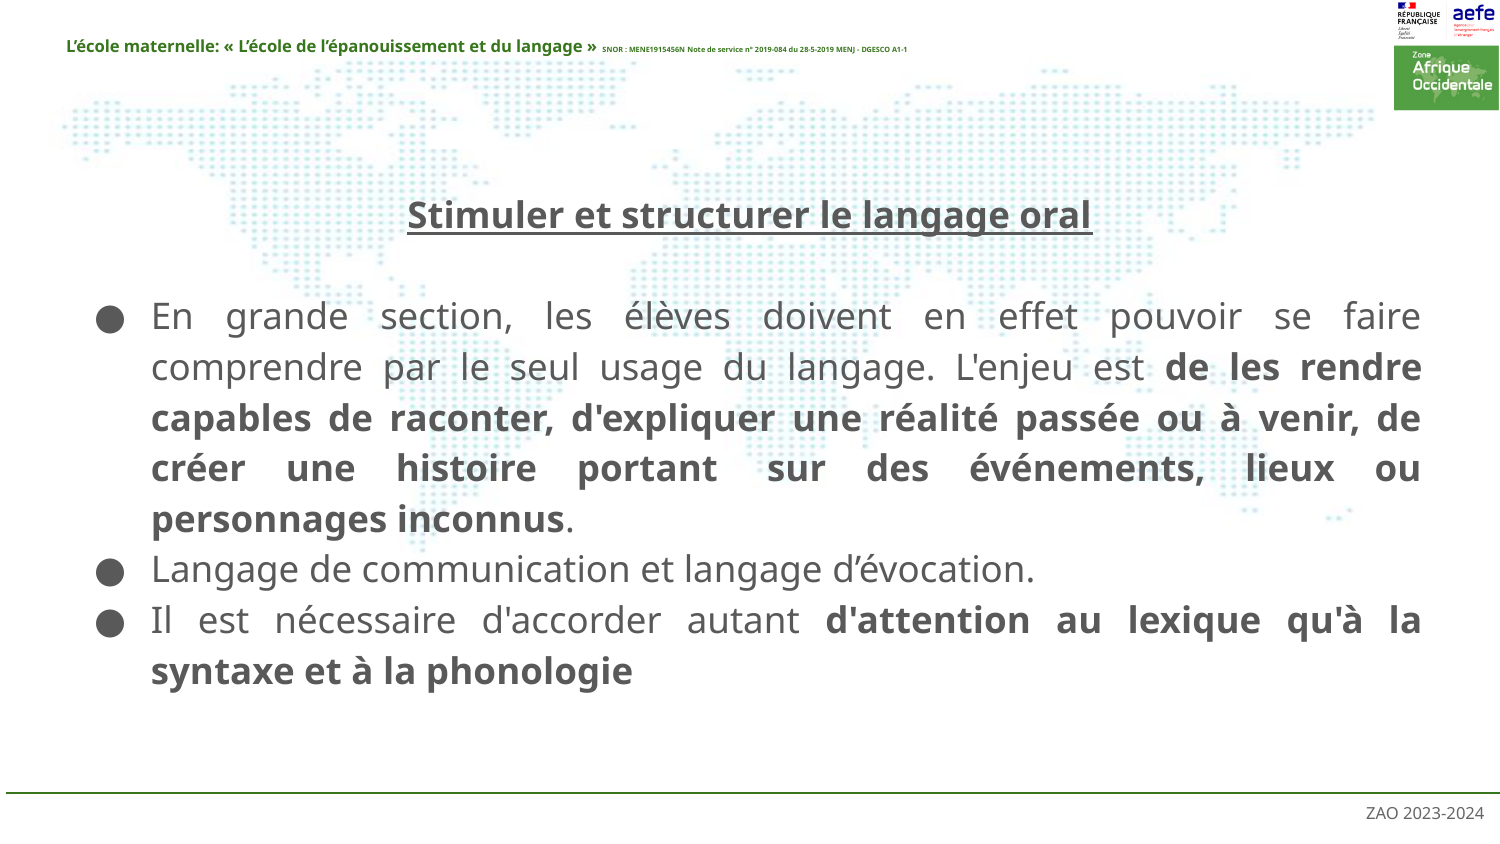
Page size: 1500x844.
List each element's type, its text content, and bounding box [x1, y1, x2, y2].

title L’école maternelle: « L’école de l’épanouissement et du langage » SNOR : MENE1915456N Note de service n° 2019-084 du 28-5-2019 MENJ - DGESCO A1-1 [51, 19, 1449, 113]
list Stimuler et structurer le langage oral En grande section, les élèves doivent en effet pouvoir se faire comprendre par le seul usage du langage. L'enjeu est de les rendre capables de raconter, d'expliquer une réalité passée ou à venir, de créer une histoire portant sur des événements, lieux ou personnages inconnus. Langage de communication et langage d’évocation. Il est nécessaire d'accorder autant d'attention au lexique qu'à la syntaxe et à la phonologie [62, 170, 1438, 711]
picture [0, 0, 1500, 844]
